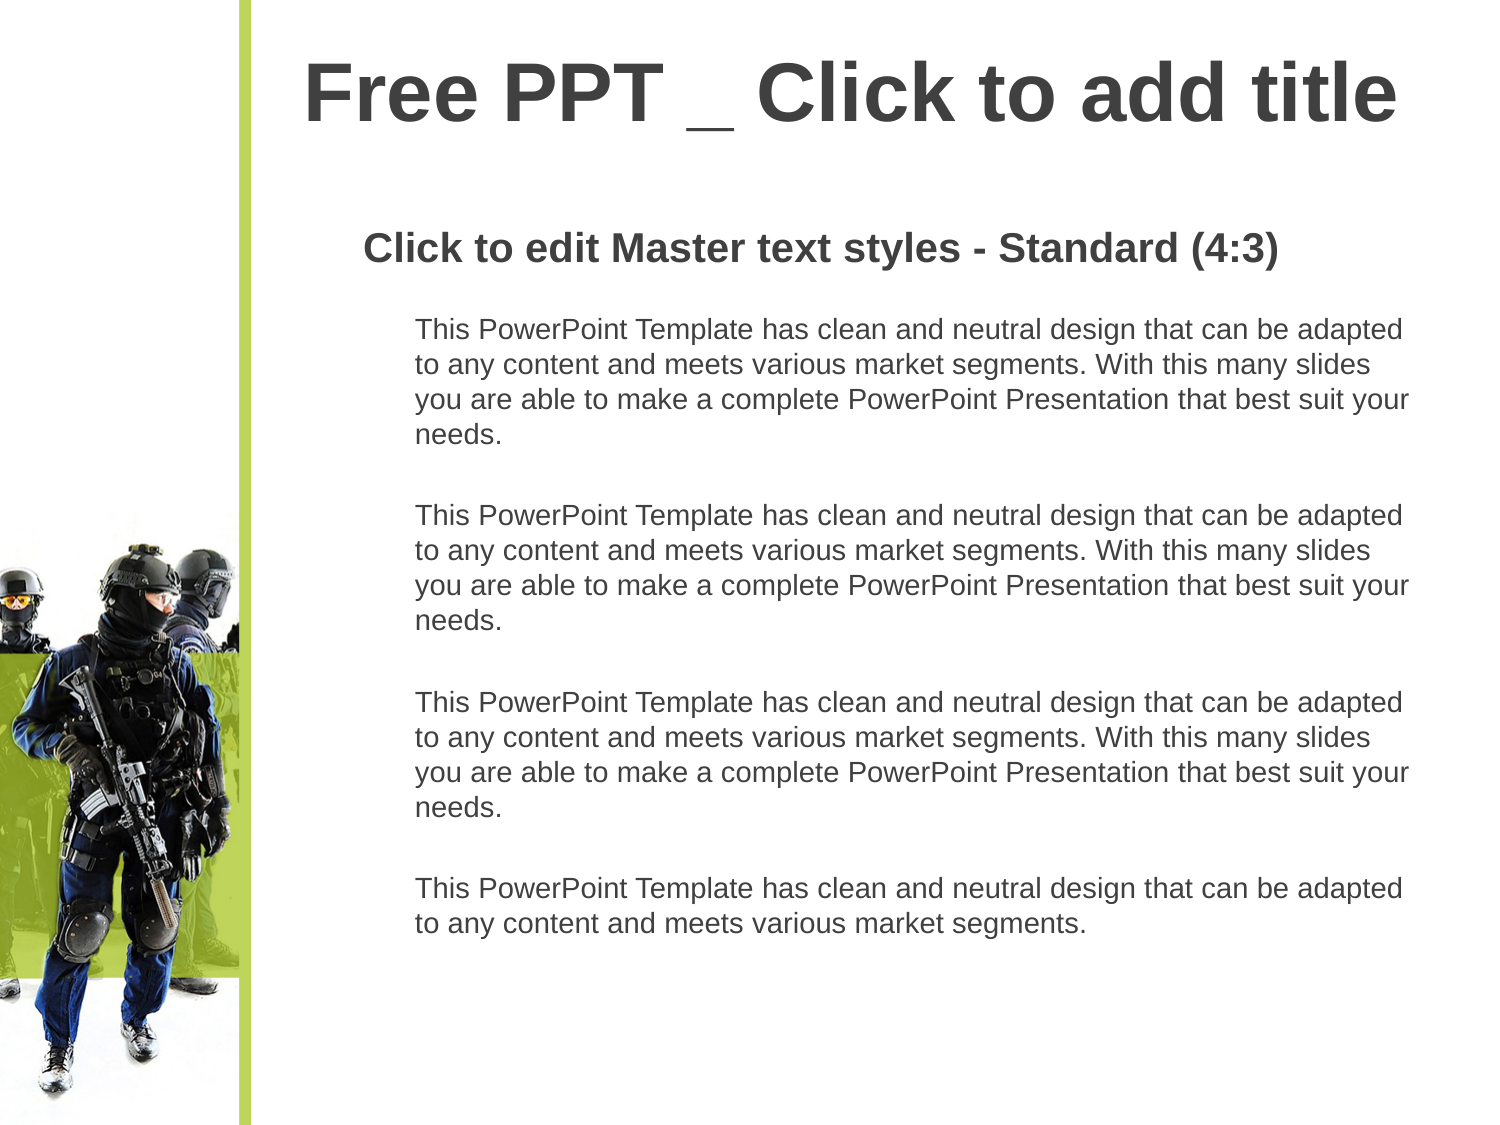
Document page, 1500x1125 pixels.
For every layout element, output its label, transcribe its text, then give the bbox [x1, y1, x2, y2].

list Click to edit Master text styles - Standard (4:3) [348, 208, 1425, 284]
picture [0, 0, 1500, 1125]
list This PowerPoint Template has clean and neutral design that can be adapted to any content and meets various market segments. With this many slides you are able to make a complete PowerPoint Presentation that best suit your needs. This PowerPoint Template has clean and neutral design that can be adapted to any content and meets various market segments. With this many slides you are able to make a complete PowerPoint Presentation that best suit your needs. This PowerPoint Template has clean and neutral design that can be adapted to any content and meets various market segments. With this many slides you are able to make a complete PowerPoint Presentation that best suit your needs. This PowerPoint Template has clean and neutral design that can be adapted to any content and meets various market segments. [350, 302, 1427, 984]
title Free PPT _ Click to add title [265, 0, 1500, 176]
